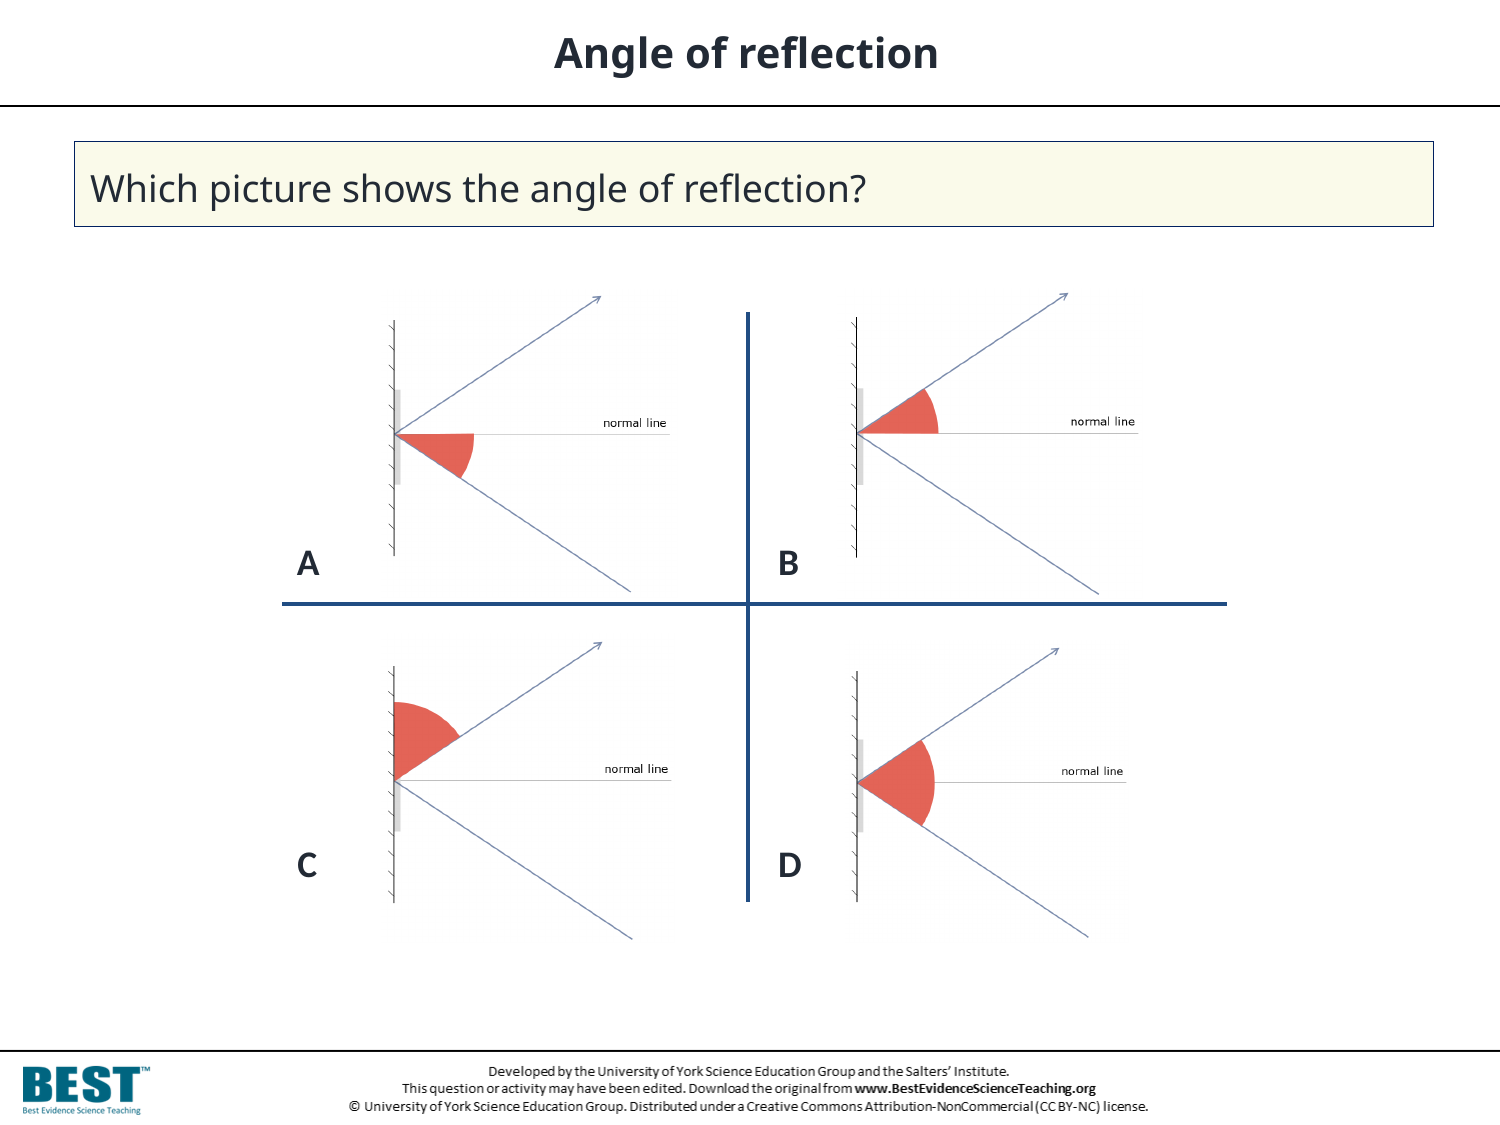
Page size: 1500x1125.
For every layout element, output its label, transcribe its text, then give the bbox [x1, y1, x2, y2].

text_box Angle of reflection [23, 4, 1471, 99]
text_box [282, 287, 1227, 943]
picture [0, 105, 1500, 1125]
